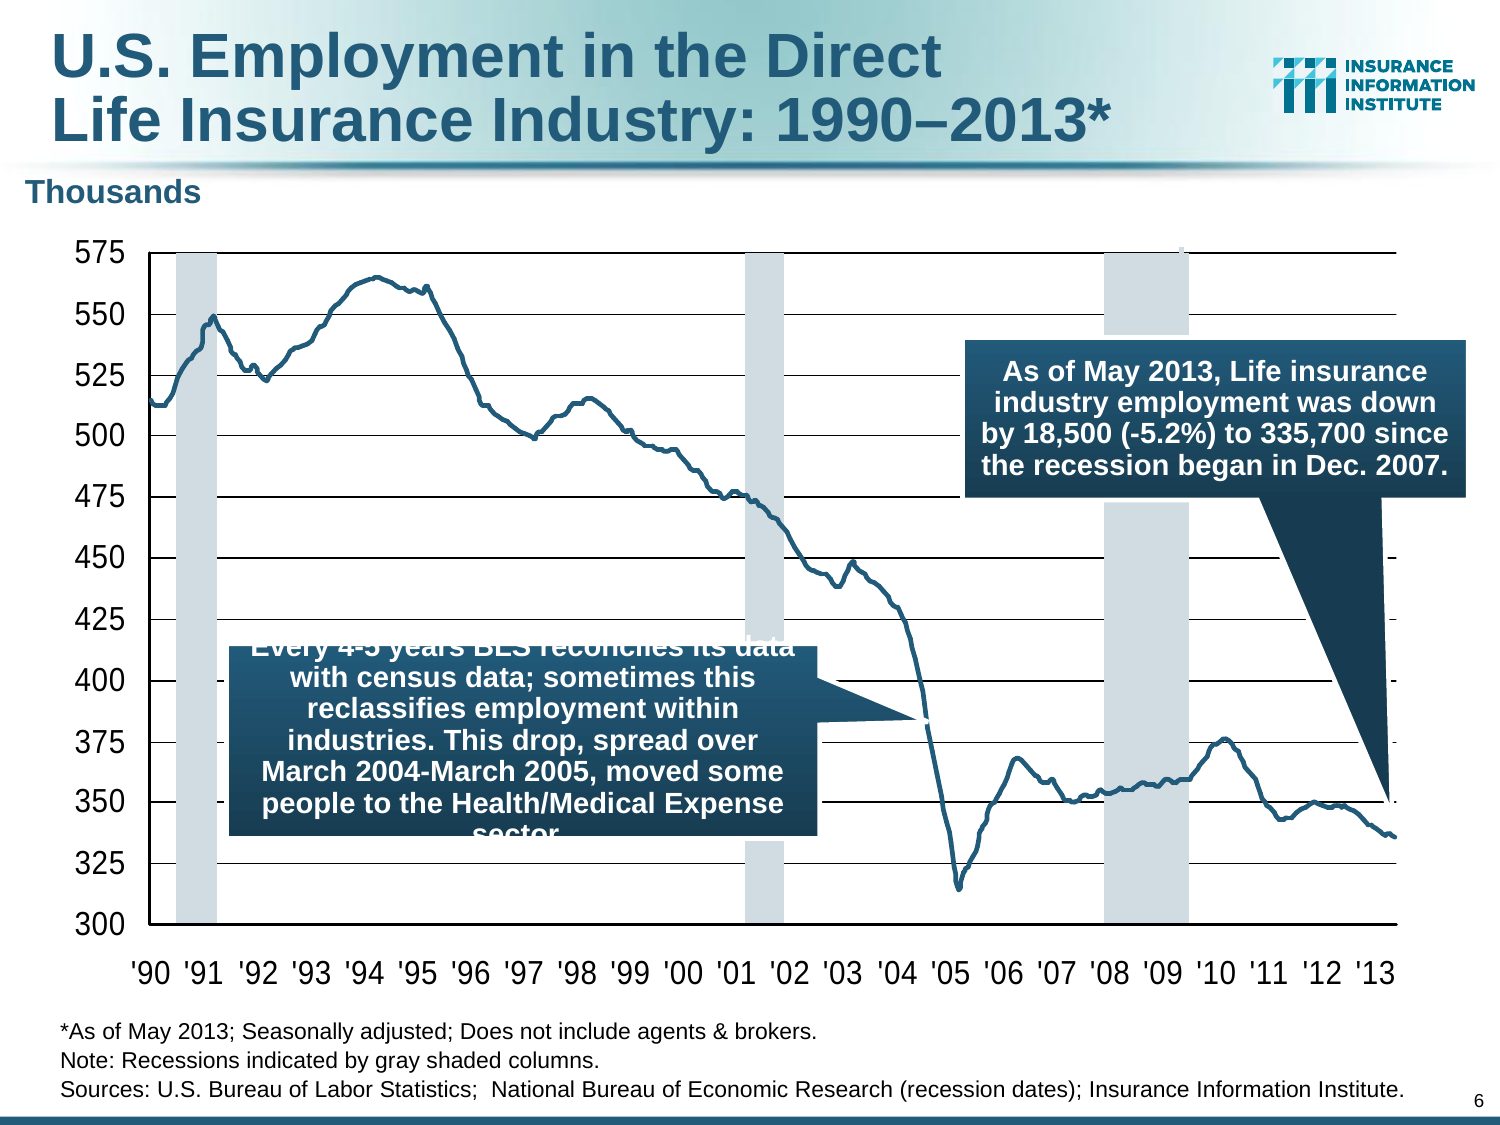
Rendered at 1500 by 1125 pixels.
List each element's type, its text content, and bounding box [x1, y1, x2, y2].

title U.S. Employment in the Direct Life Insurance Industry: 1990–2013* [43, 21, 1319, 160]
text_box *As of May 2013; Seasonally adjusted; Does not include agents & brokers. Note: Recessions indicated by gray shaded columns. Sources: U.S. Bureau of Labor Statistics; National Bureau of Economic Research (recession dates); Insurance Information Institute. [0, 1021, 1432, 1125]
text_box Thousands [24, 174, 425, 211]
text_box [61, 212, 1431, 1020]
text_box As of May 2013, Life insurance industry employment was down by 18,500 (-5.2%) to 335,700 since the recession began in Dec. 2007. [1435, 337, 1469, 500]
picture [0, 0, 1500, 189]
text_box 6 [1432, 1091, 1485, 1111]
